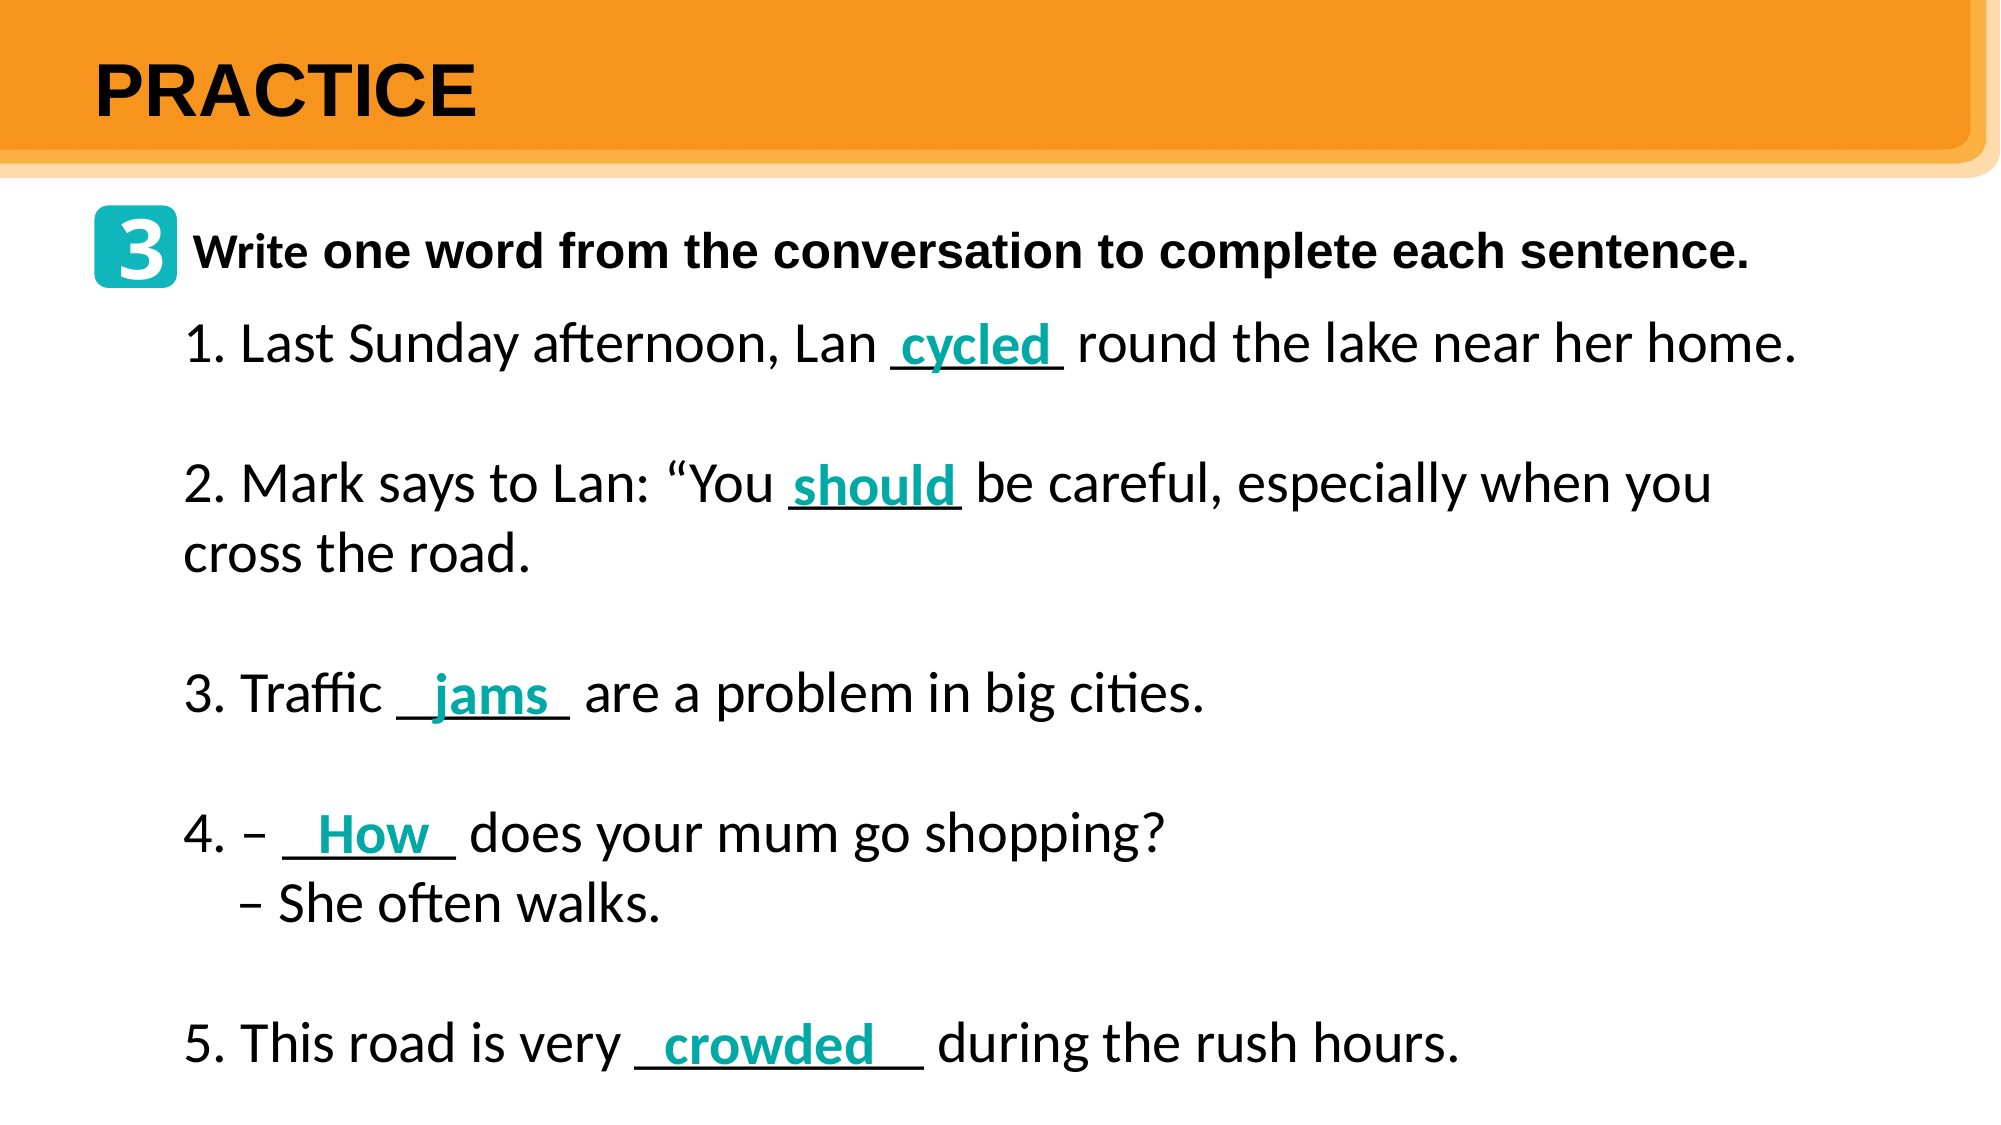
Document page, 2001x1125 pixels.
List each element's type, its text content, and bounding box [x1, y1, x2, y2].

text_box [94, 206, 103, 287]
text_box How [303, 788, 488, 874]
text_box crowded [649, 998, 921, 1084]
text_box [169, 206, 177, 287]
text_box Write one word from the conversation to complete each sentence. [177, 210, 1874, 286]
text_box 3 [103, 189, 169, 304]
picture [0, 0, 2000, 178]
text_box 1. Last Sunday afternoon, Lan ______ round the lake near her home. 2. Mark says to Lan: “You ______ be careful, especially when you cross the road. 3. Traffic ______ are a problem in big cities. 4. – ______ does your mum go shopping? – She often walks. 5. This road is very __________ during the rush hours. [168, 296, 1846, 1082]
text_box cycled [886, 298, 1086, 384]
text_box jams [419, 648, 577, 734]
text_box should [778, 439, 978, 525]
